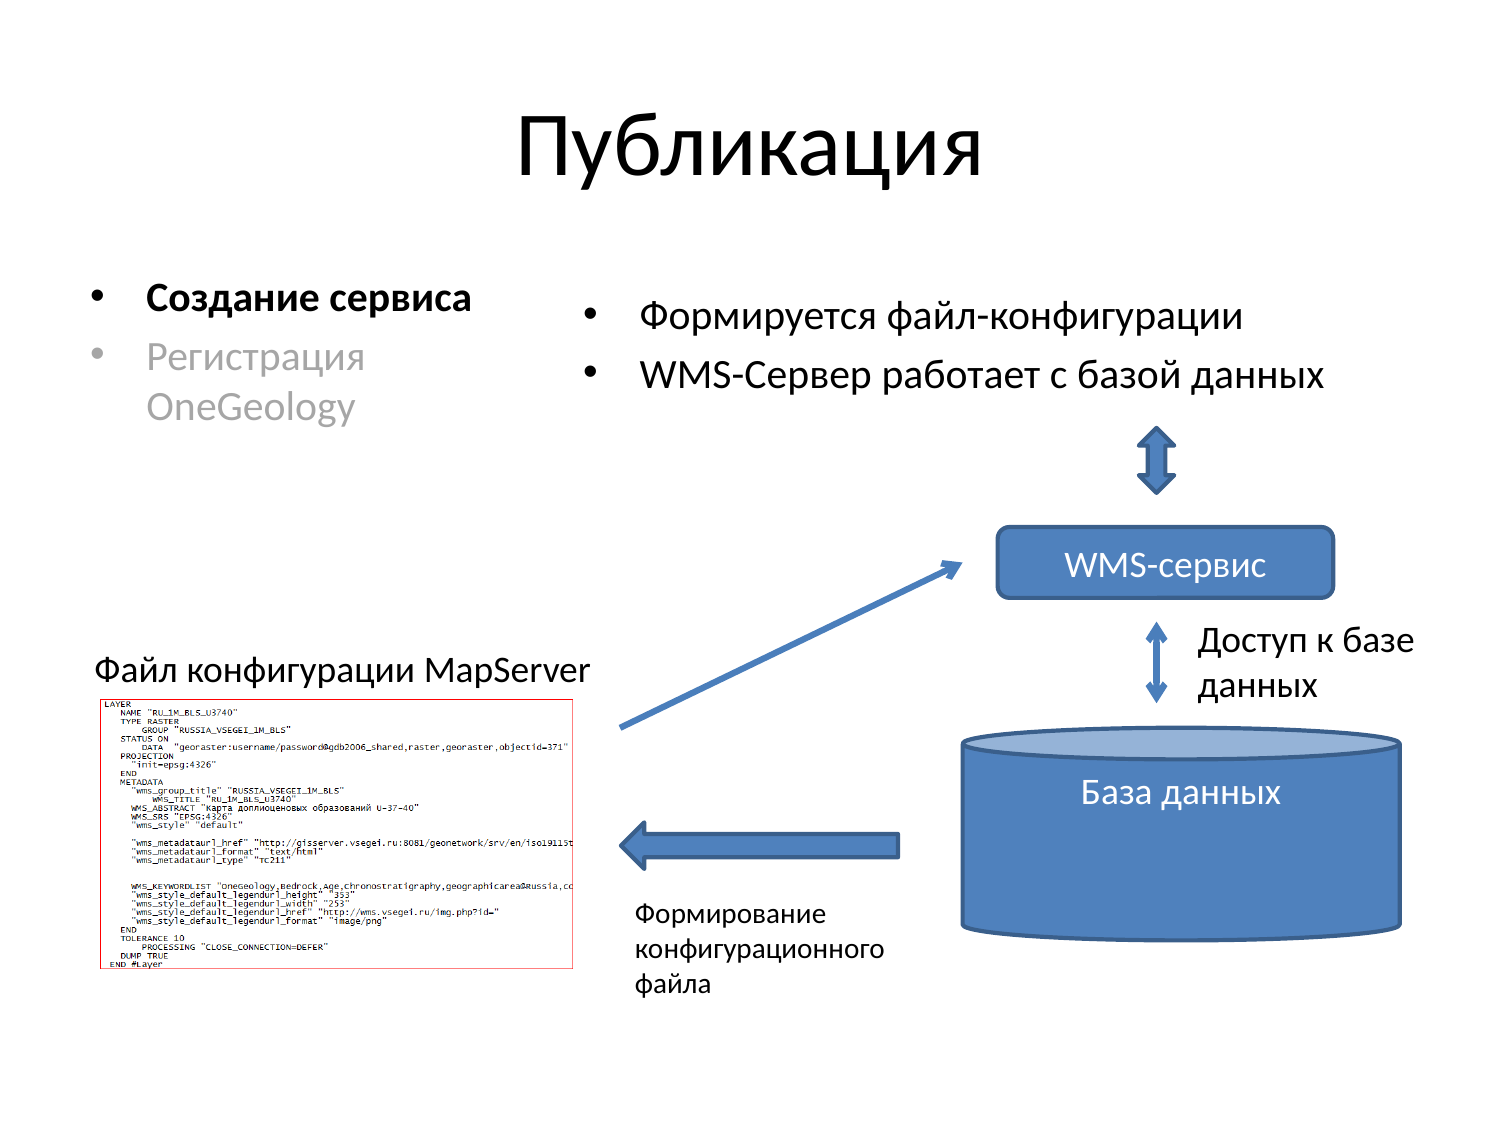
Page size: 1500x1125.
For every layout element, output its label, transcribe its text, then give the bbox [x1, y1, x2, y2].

title Публикация [75, 45, 1425, 233]
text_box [619, 562, 963, 729]
text_box [618, 820, 901, 871]
list Создание сервиса Регистрация OneGeology [75, 262, 502, 504]
picture [100, 699, 574, 970]
text_box WMS-сервис [995, 524, 1336, 600]
text_box Формирование конфигурационного файла [620, 887, 963, 1008]
text_box Формируется файл-конфигурации WMS-Сервер работает с базой данных [568, 280, 1425, 465]
text_box [543, 255, 1400, 465]
text_box Доступ к базе данных [1182, 607, 1436, 712]
text_box [1136, 425, 1177, 495]
text_box База данных [960, 725, 1402, 943]
text_box Файл конфигурации MapServer [79, 637, 614, 698]
